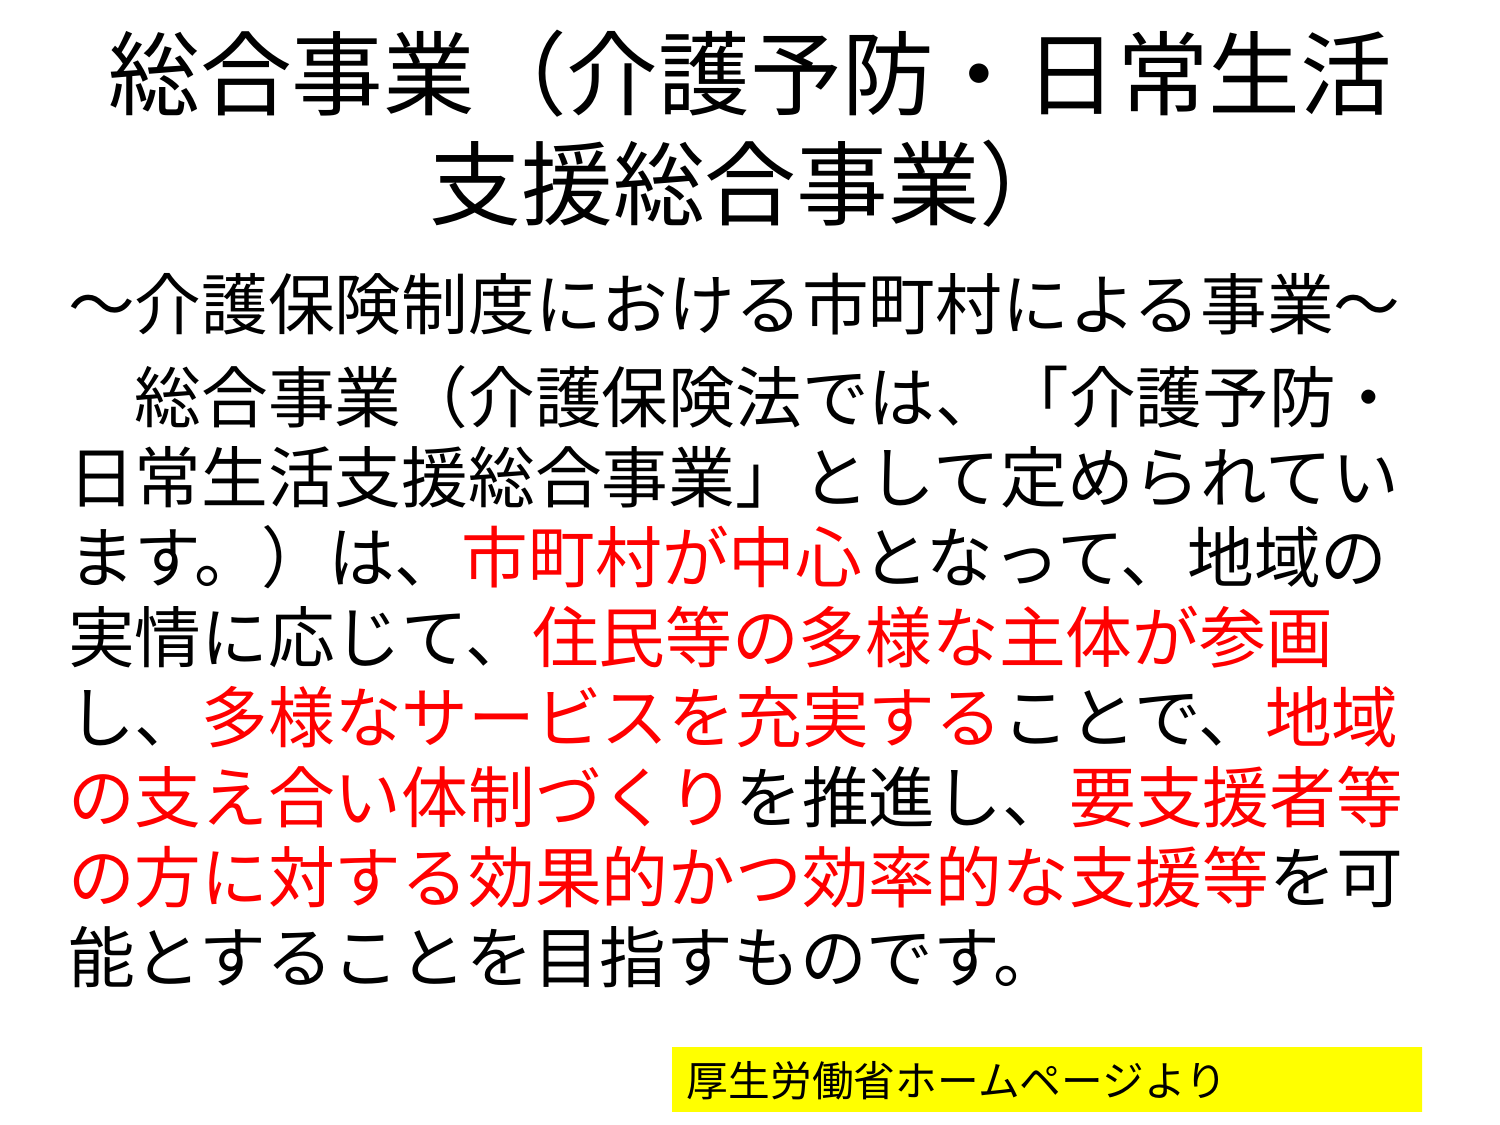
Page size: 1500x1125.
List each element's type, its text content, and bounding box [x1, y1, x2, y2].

list ～介護保険制度における市町村による事業～ 総合事業（介護保険法では、「介護予防・日常生活支援総合事業」として定められています。）は、市町村が中心となって、地域の実情に応じて、住民等の多様な主体が参画し、多様なサービスを充実することで、地域の支え合い体制づくりを推進し、要支援者等の方に対する効果的かつ効率的な支援等を可能とすることを目指すものです。 [52, 255, 1426, 1043]
slide_number 4 [1074, 1042, 1425, 1103]
text_box 厚生労働省ホームページより [672, 1047, 1423, 1112]
title 総合事業（介護予防・日常生活支援総合事業） [76, 44, 1426, 209]
